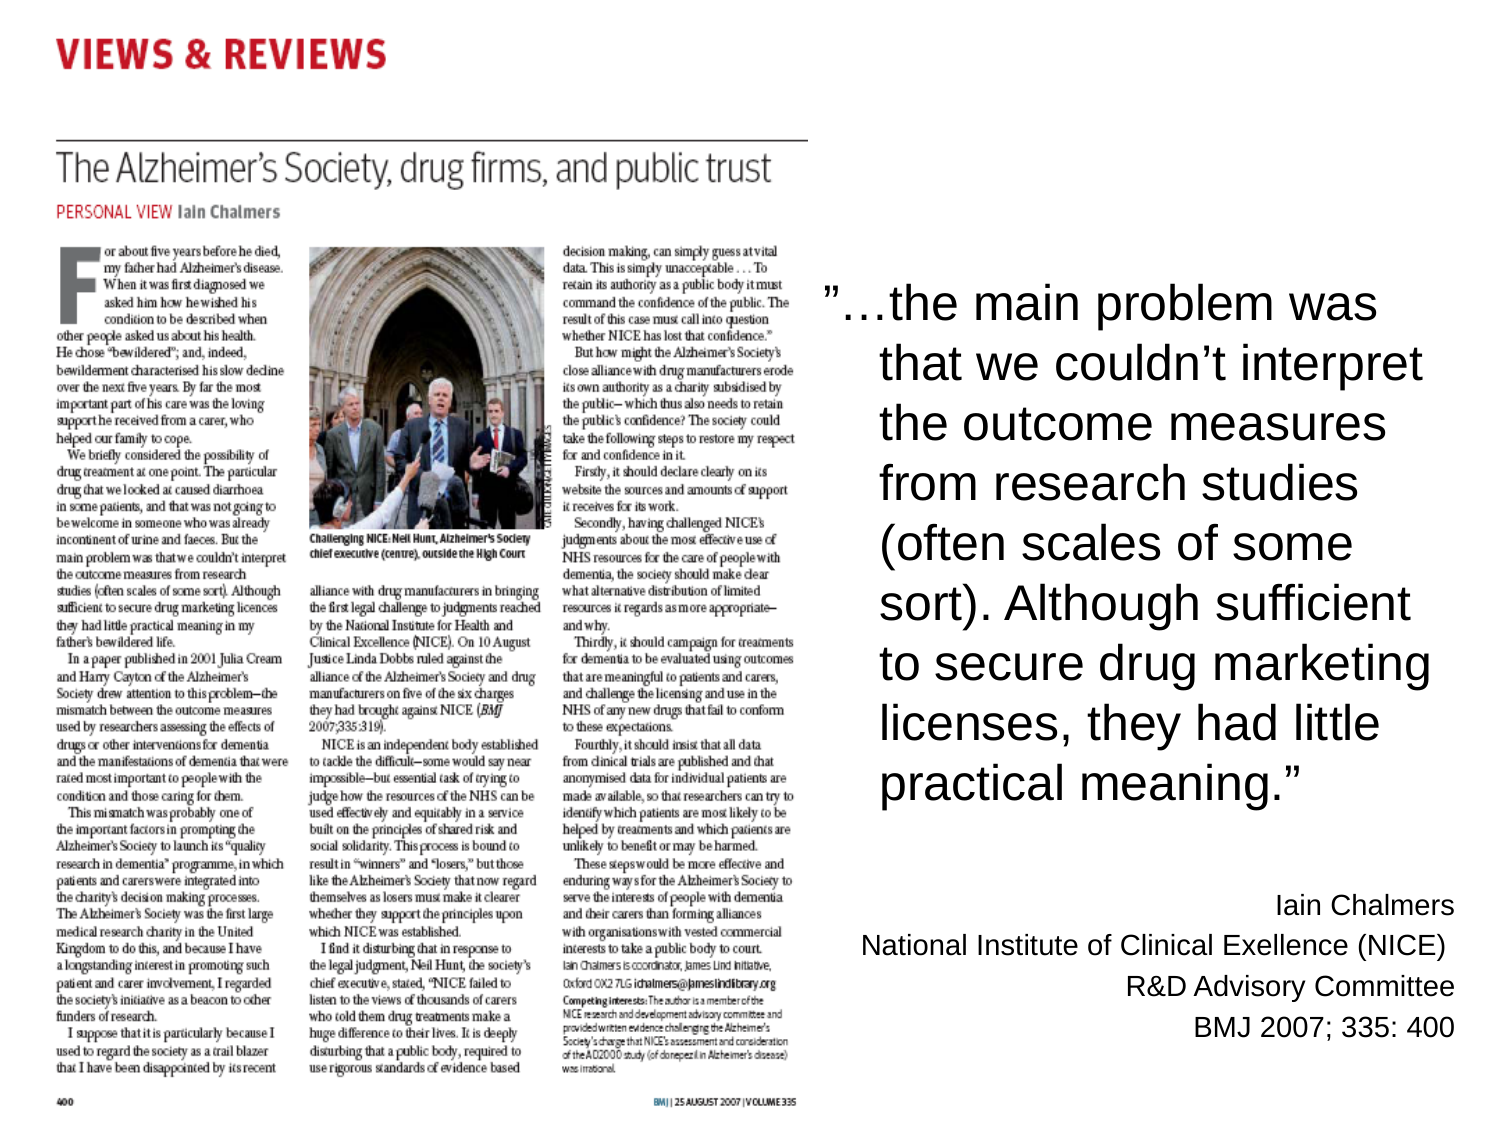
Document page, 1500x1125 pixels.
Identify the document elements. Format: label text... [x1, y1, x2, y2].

list ”…the main problem was that we couldn’t interpret the outcome measures from research studies (often scales of some sort). Although sufficient to secure drug marketing licenses, they had little practical meaning.” Iain Chalmers National Institute of Clinical Exellence (NICE) R&D Advisory Committee BMJ 2007; 335: 400 [813, 262, 1471, 1071]
picture [40, 30, 808, 1113]
